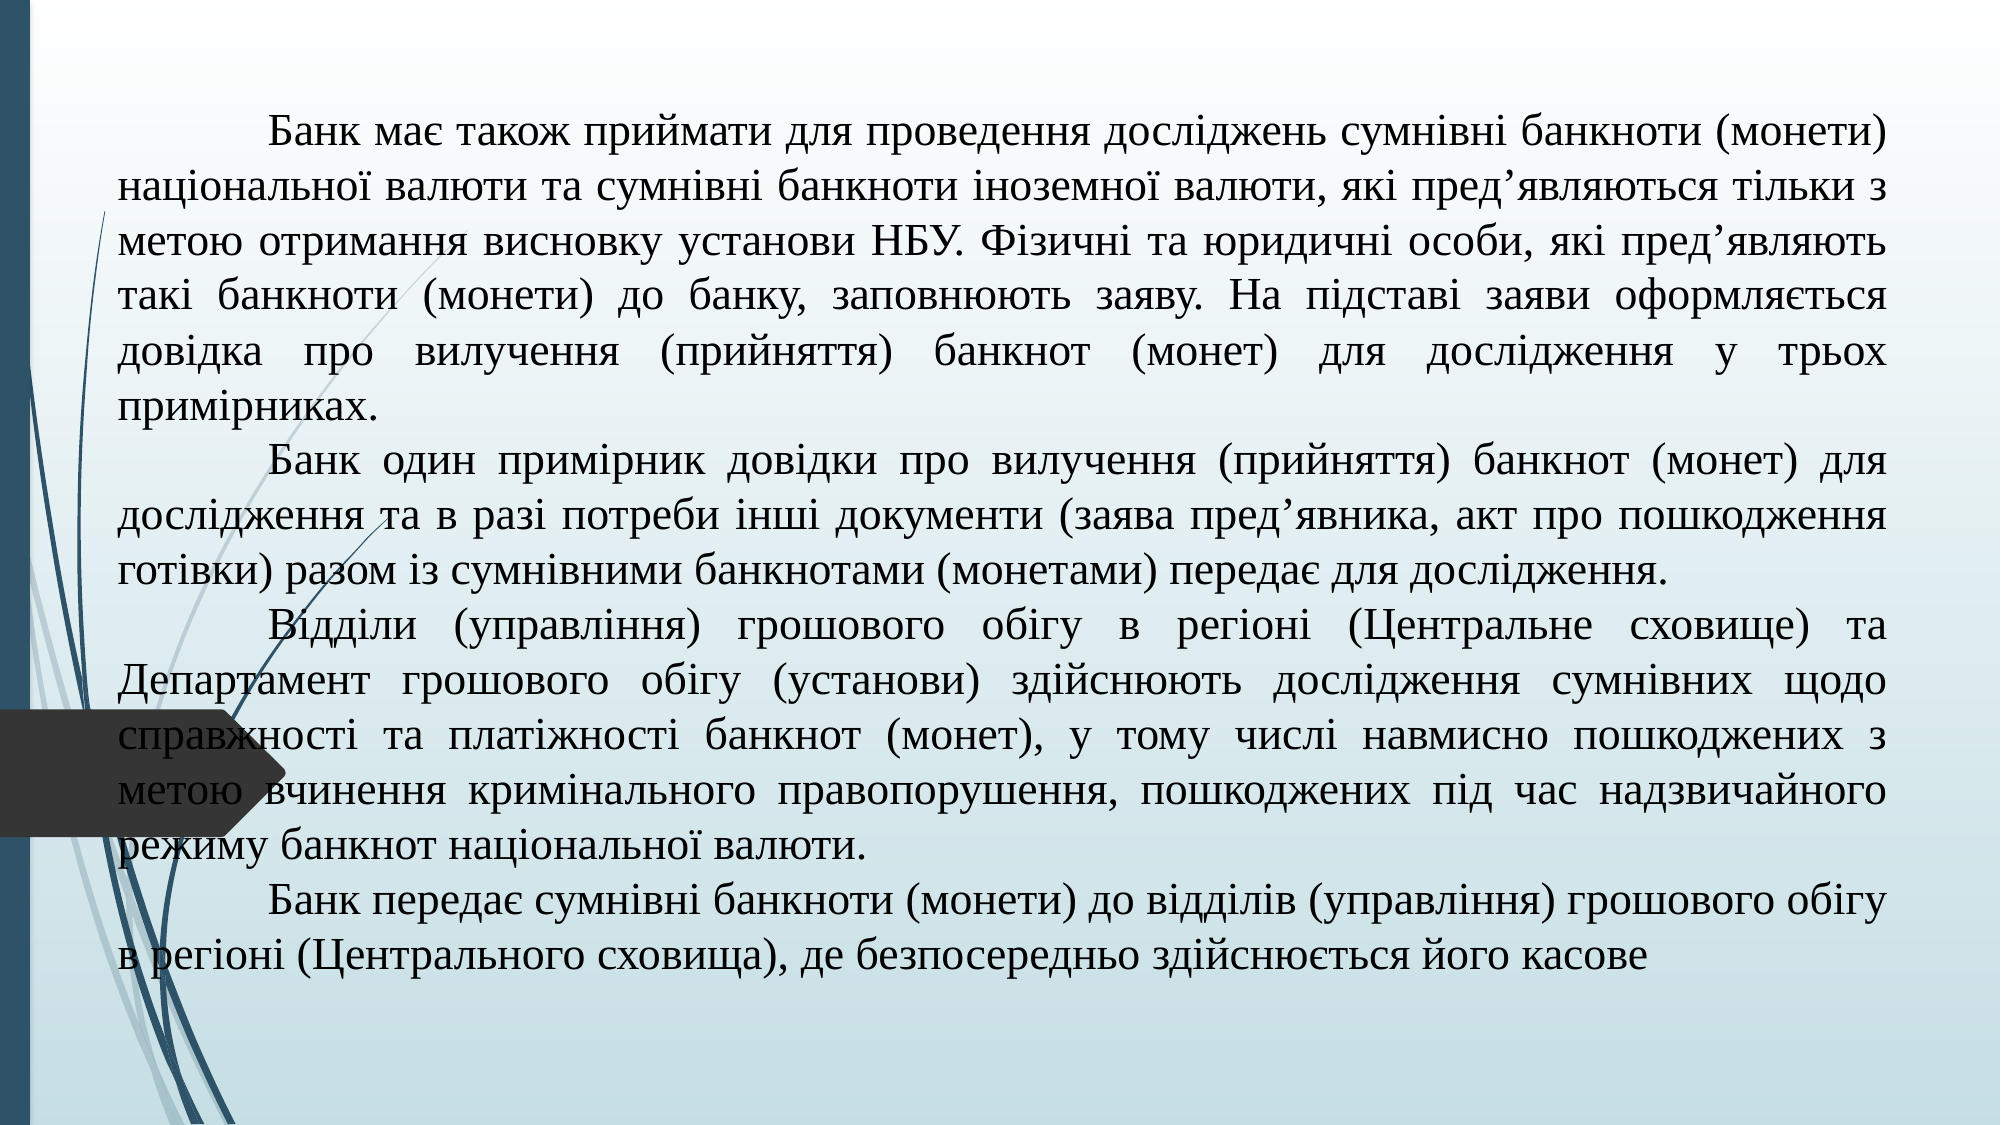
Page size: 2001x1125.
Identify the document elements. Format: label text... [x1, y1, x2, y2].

subtitle Банк має також приймати для проведення досліджень сумнівні банкноти (монети) національної валюти та сумнівні банкноти іноземної валюти, які пред’являються тільки з метою отримання висновку установи НБУ. Фізичні та юридичні особи, які пред’являють такі банкноти (монети) до банку, заповнюють заяву. На підставі заяви оформляється довідка про вилучення (прийняття) банкнот (монет) для дослідження у трьох примірниках. Банк один примірник довідки про вилучення (прийняття) банкнот (монет) для дослідження та в разі потреби інші документи (заява пред’явника, акт про пошкодження готівки) разом із сумнівними банкнотами (монетами) передає для дослідження. Відділи (управління) грошового обігу в регіоні (Центральне сховище) та Департамент грошового обігу (установи) здійснюють дослідження сумнівних щодо справжності та платіжності банкнот (монет), у тому числі навмисно пошкоджених з метою вчинення кримінального правопорушення, пошкоджених під час надзвичайного режиму банкнот національної валюти. Банк передає сумнівні банкноти (монети) до відділів (управління) грошового обігу в регіоні (Центрального сховища), де безпосередньо здійснюється його касове [102, 92, 1904, 1027]
